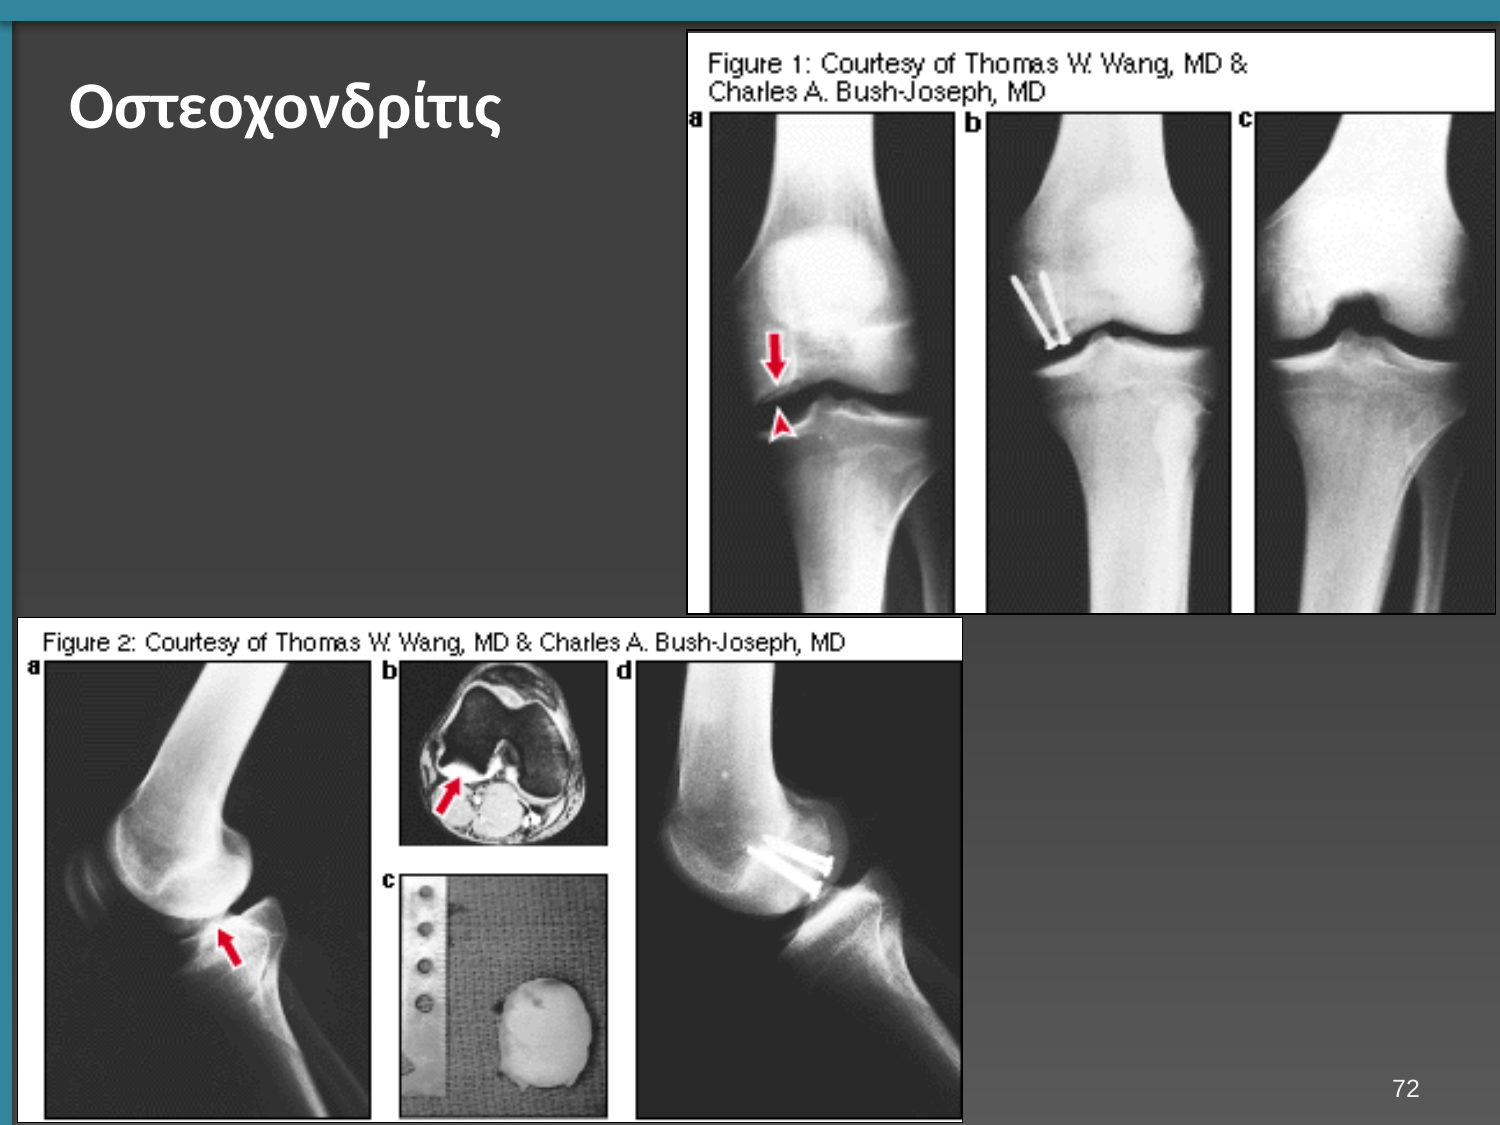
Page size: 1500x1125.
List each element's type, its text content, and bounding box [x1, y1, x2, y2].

title Οστεοχονδρίτις [10, 19, 1500, 185]
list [17, 617, 963, 1123]
slide_number 71 [1085, 1057, 1436, 1118]
picture [687, 30, 1495, 614]
